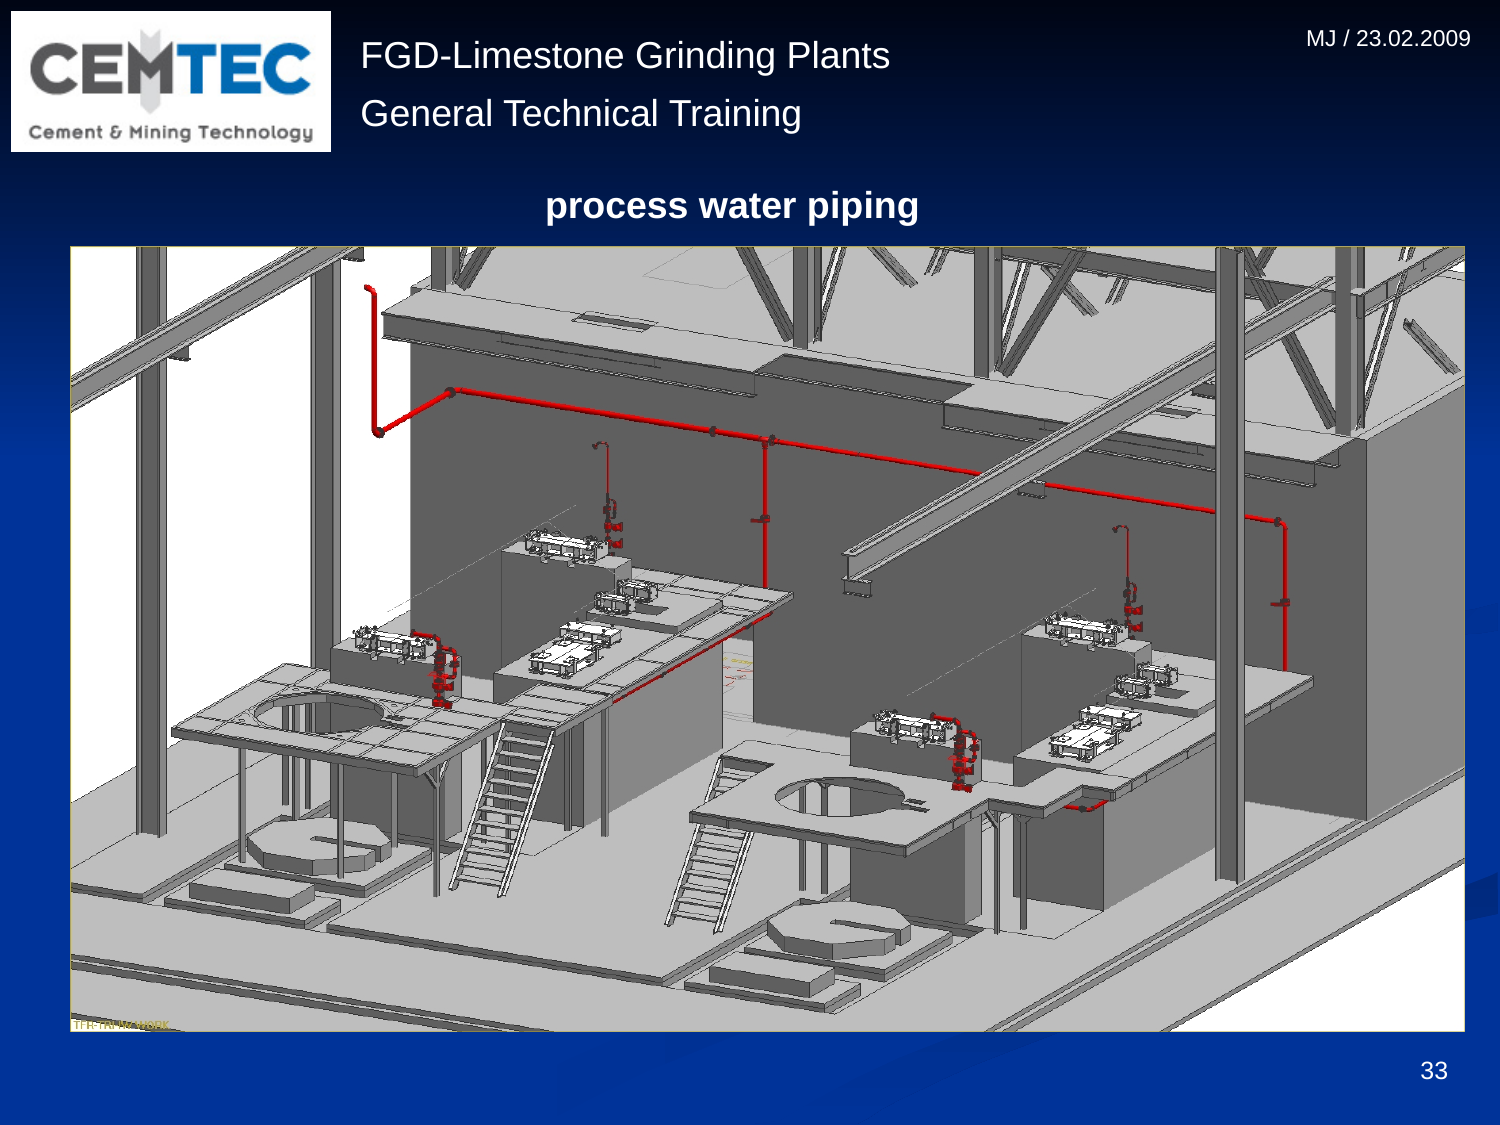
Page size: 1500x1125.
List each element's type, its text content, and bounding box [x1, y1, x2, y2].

picture [70, 245, 1465, 1032]
text_box process water piping [530, 173, 936, 234]
picture [11, 11, 331, 152]
slide_number 33 [1113, 1046, 1464, 1125]
